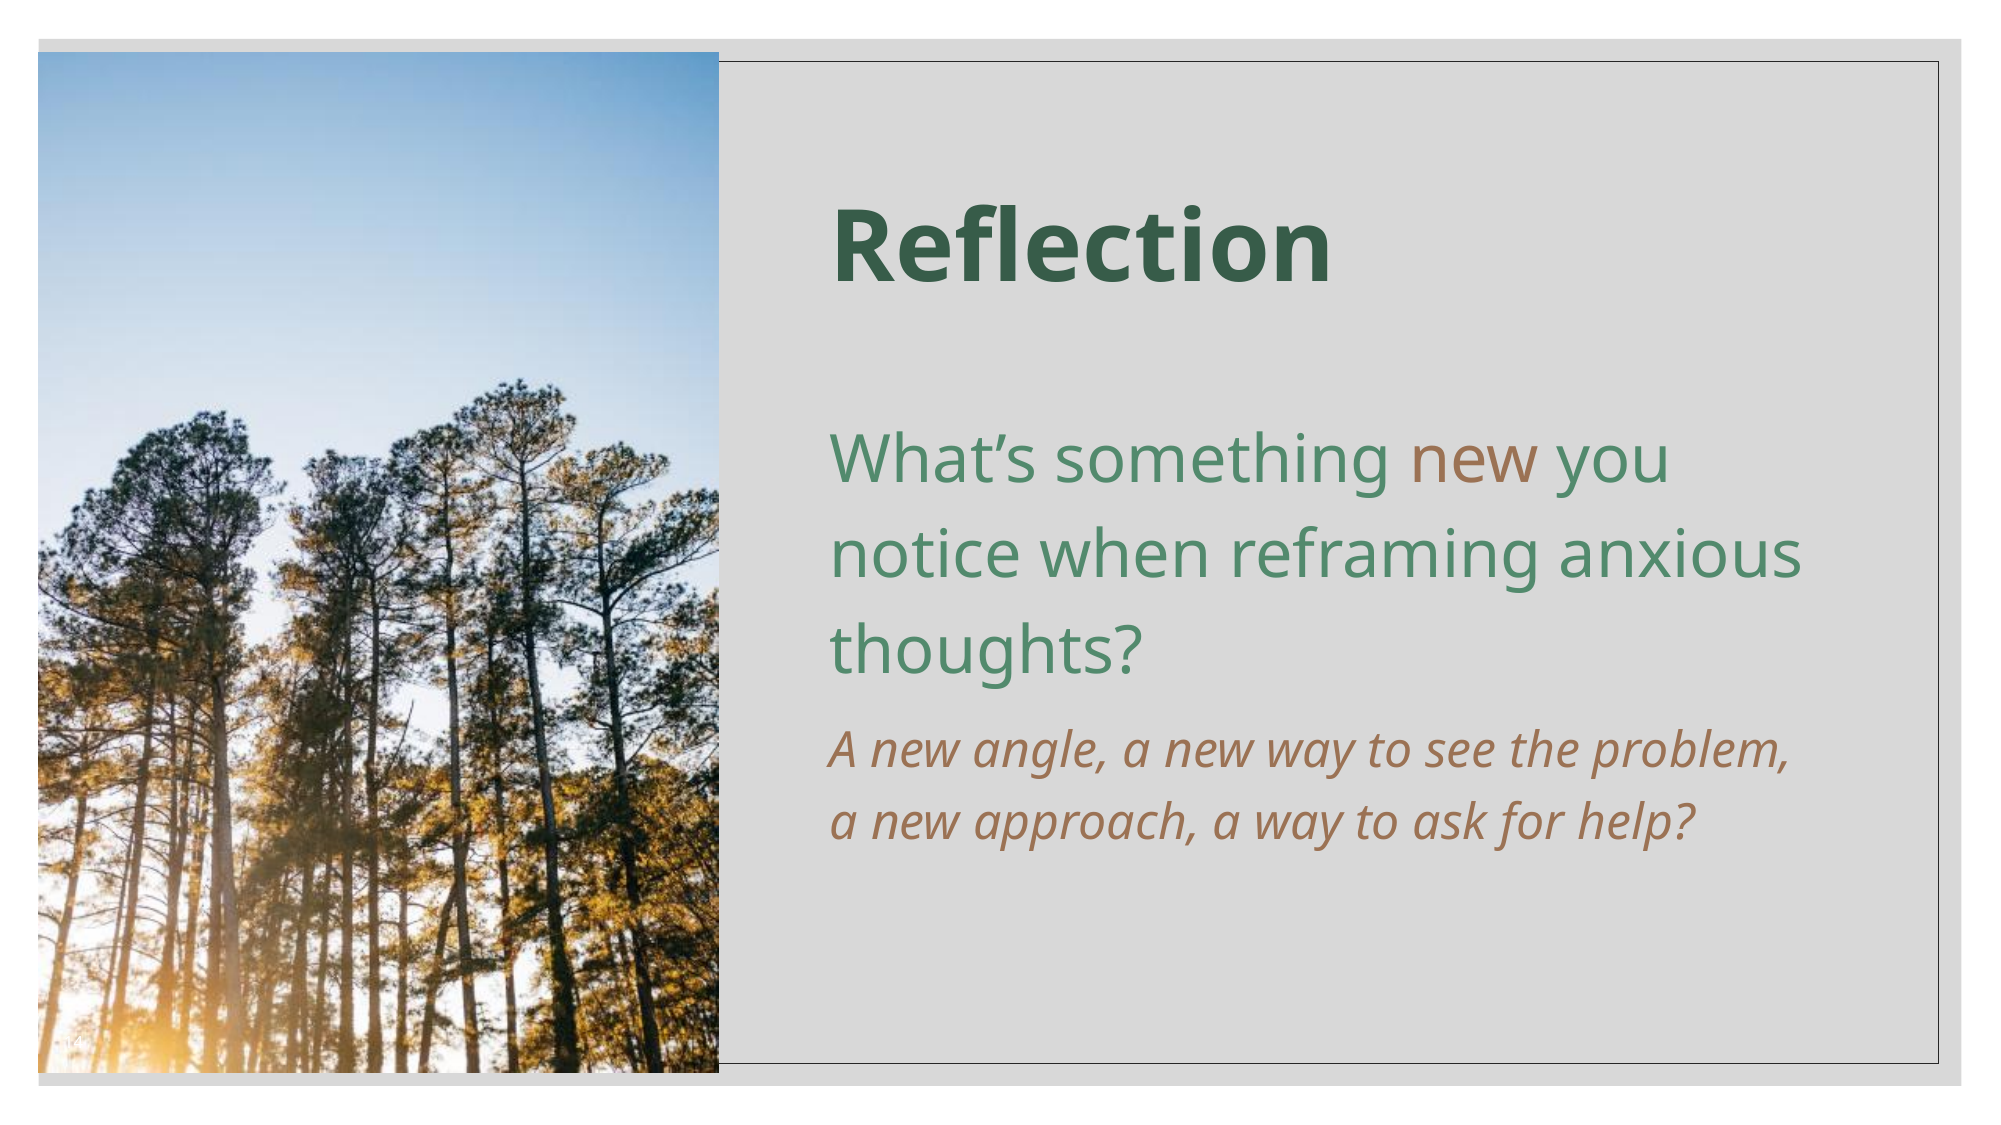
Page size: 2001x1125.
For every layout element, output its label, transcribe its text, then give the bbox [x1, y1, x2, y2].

picture [38, 52, 719, 1073]
list What’s something new you notice when reframing anxious thoughts? A new angle, a new way to see the problem, a new approach, a way to ask for help? [814, 391, 1845, 973]
title Reflection [814, 105, 1845, 391]
